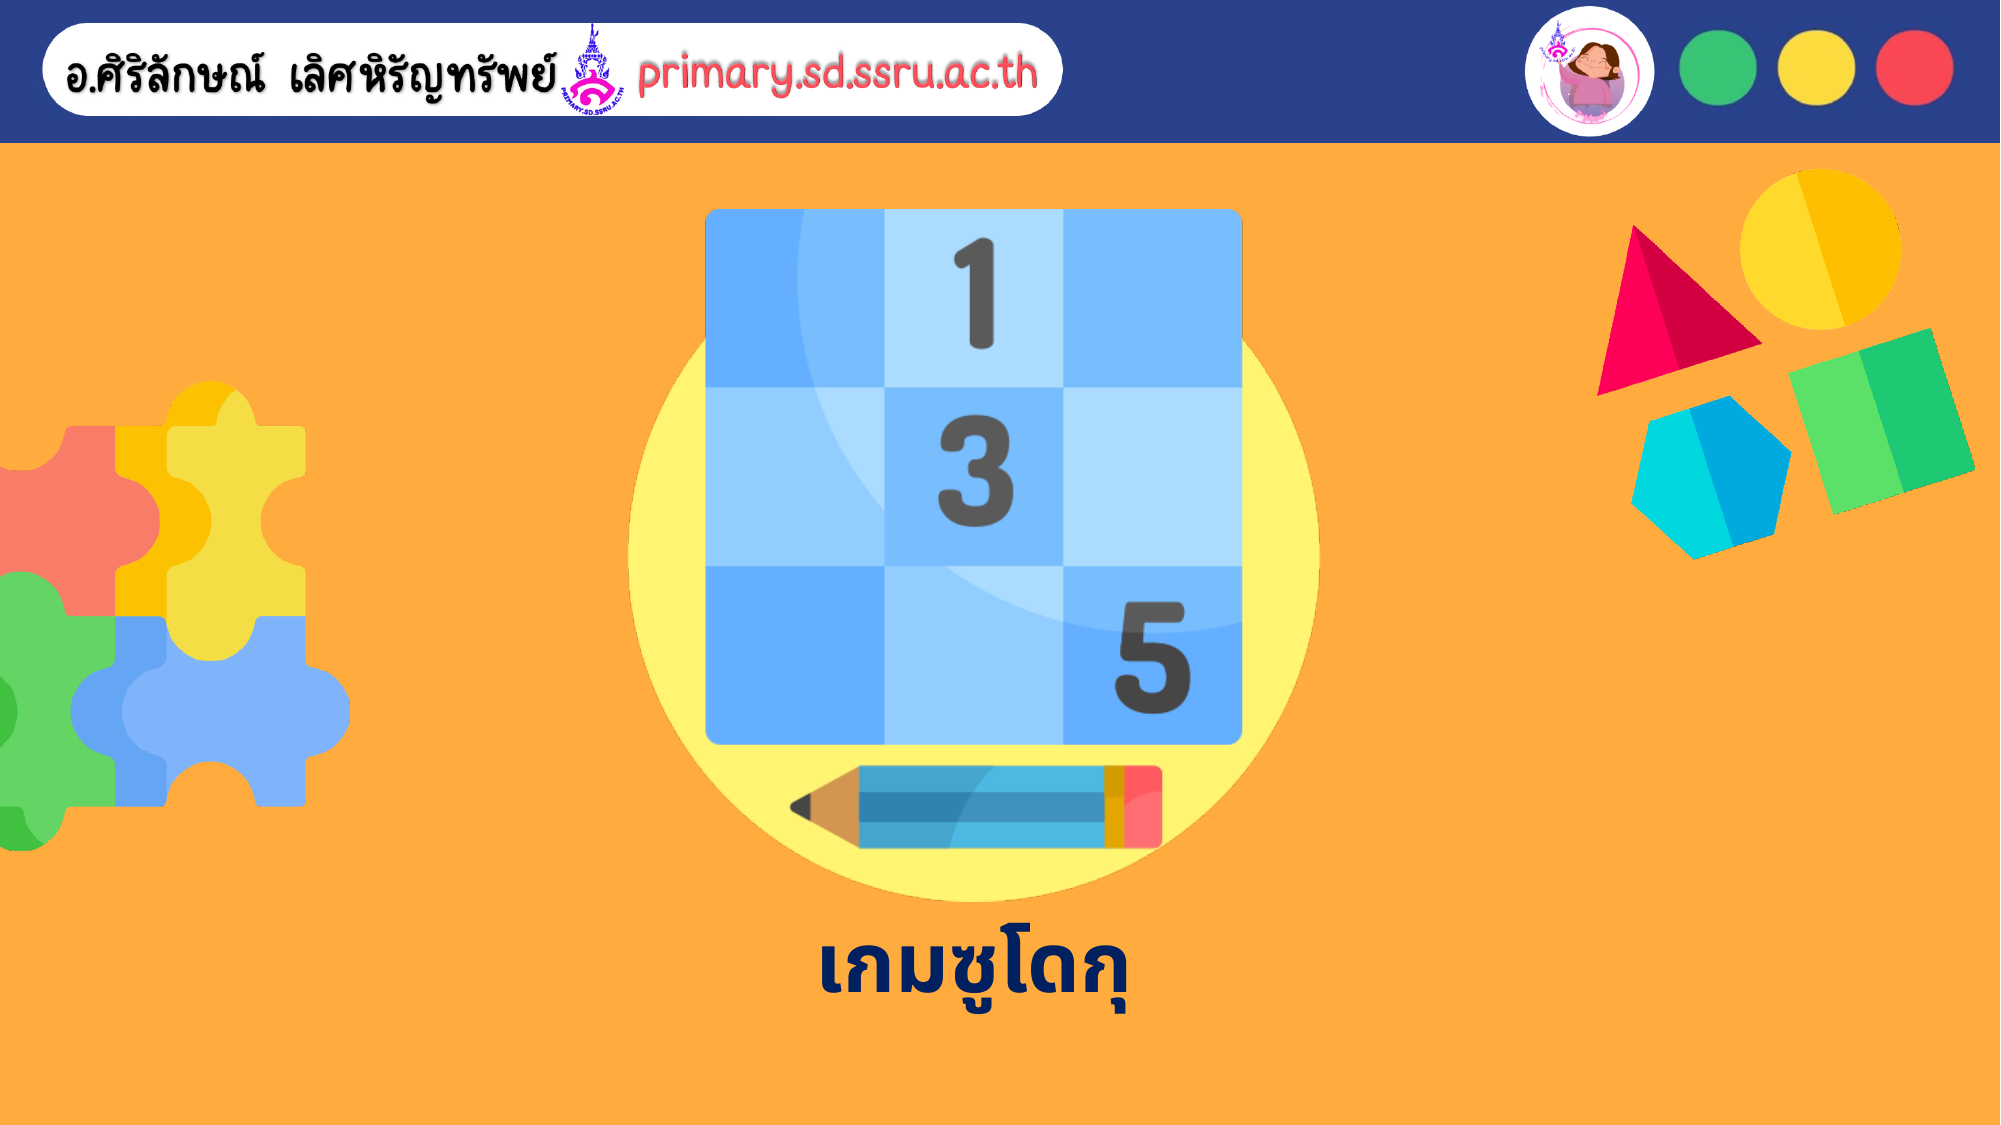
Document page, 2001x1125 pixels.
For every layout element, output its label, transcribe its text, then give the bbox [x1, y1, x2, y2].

picture [1551, 148, 1975, 572]
picture [0, 381, 350, 851]
text_box เกมซูโดกุ [716, 902, 1231, 1017]
picture [627, 209, 1321, 902]
picture [0, 0, 2000, 143]
